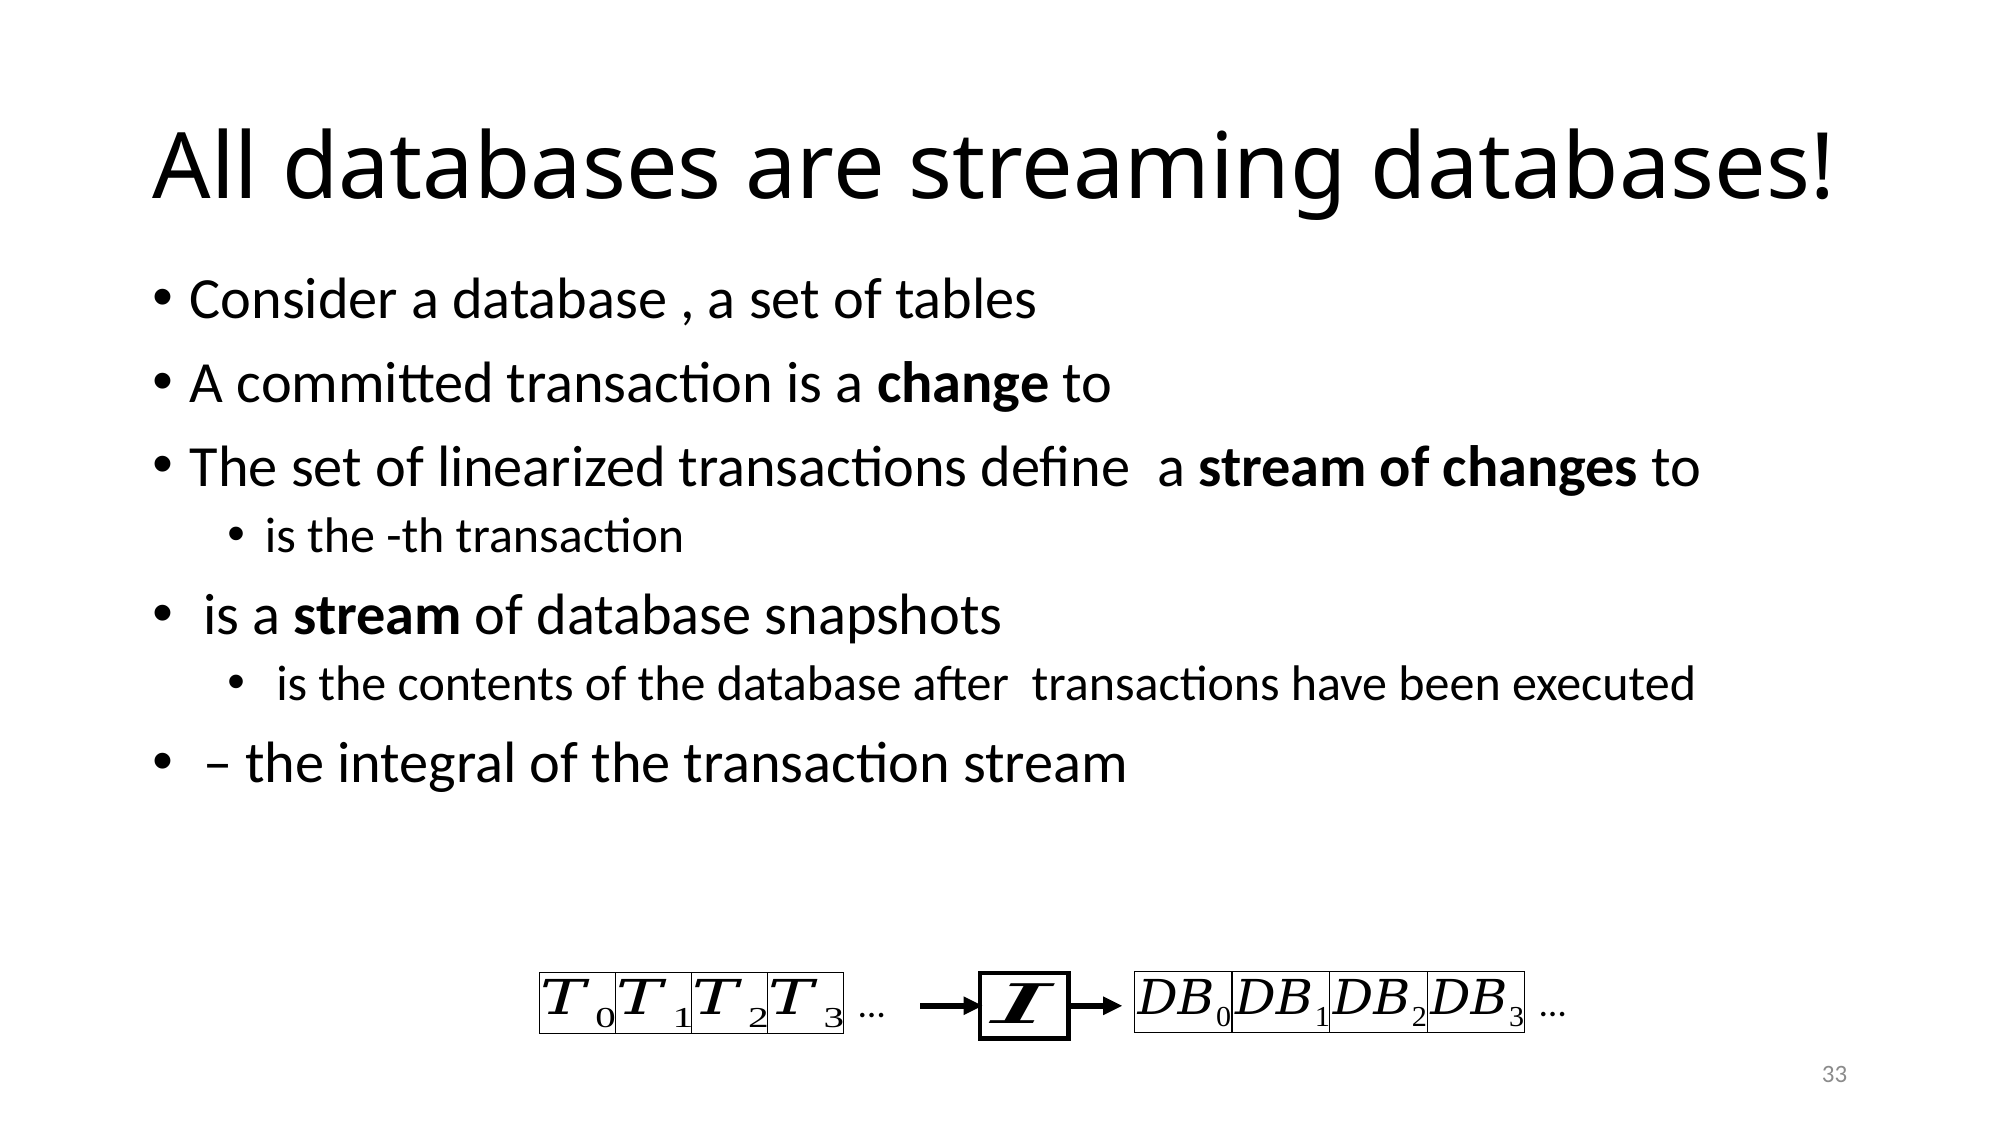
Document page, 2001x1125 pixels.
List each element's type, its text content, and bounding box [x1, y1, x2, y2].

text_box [1134, 971, 1623, 1033]
title All databases are streaming databases! [137, 59, 1863, 278]
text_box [539, 972, 920, 1034]
slide_number 33 [1798, 1042, 1863, 1103]
